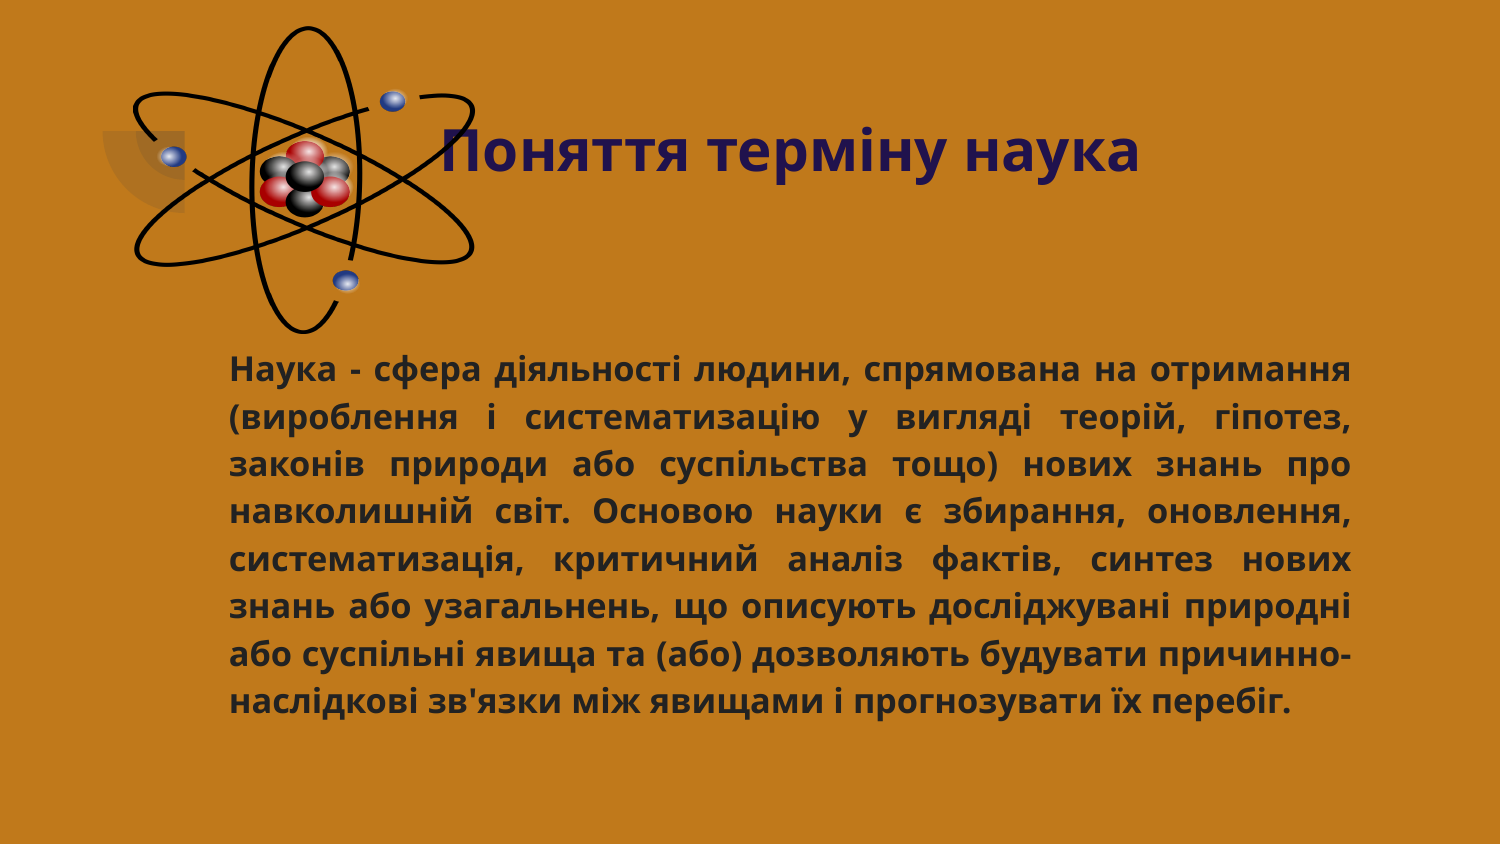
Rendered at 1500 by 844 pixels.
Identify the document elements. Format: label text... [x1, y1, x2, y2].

picture [132, 26, 477, 335]
list Наука - сфера діяльності людини, спрямована на отримання (вироблення і систематизацію у вигляді теорій, гіпотез, законів природи або суспільства тощо) нових знань про навколишній світ. Основою науки є збирання, оновлення, систематизація, критичний аналіз фактів, синтез нових знань або узагальнень, що описують досліджувані природні або суспільні явища та (або) дозволяють будувати причинно-наслідкові зв'язки між явищами і прогнозувати їх перебіг. [213, 326, 1368, 744]
title Поняття терміну наука [482, 98, 1368, 263]
